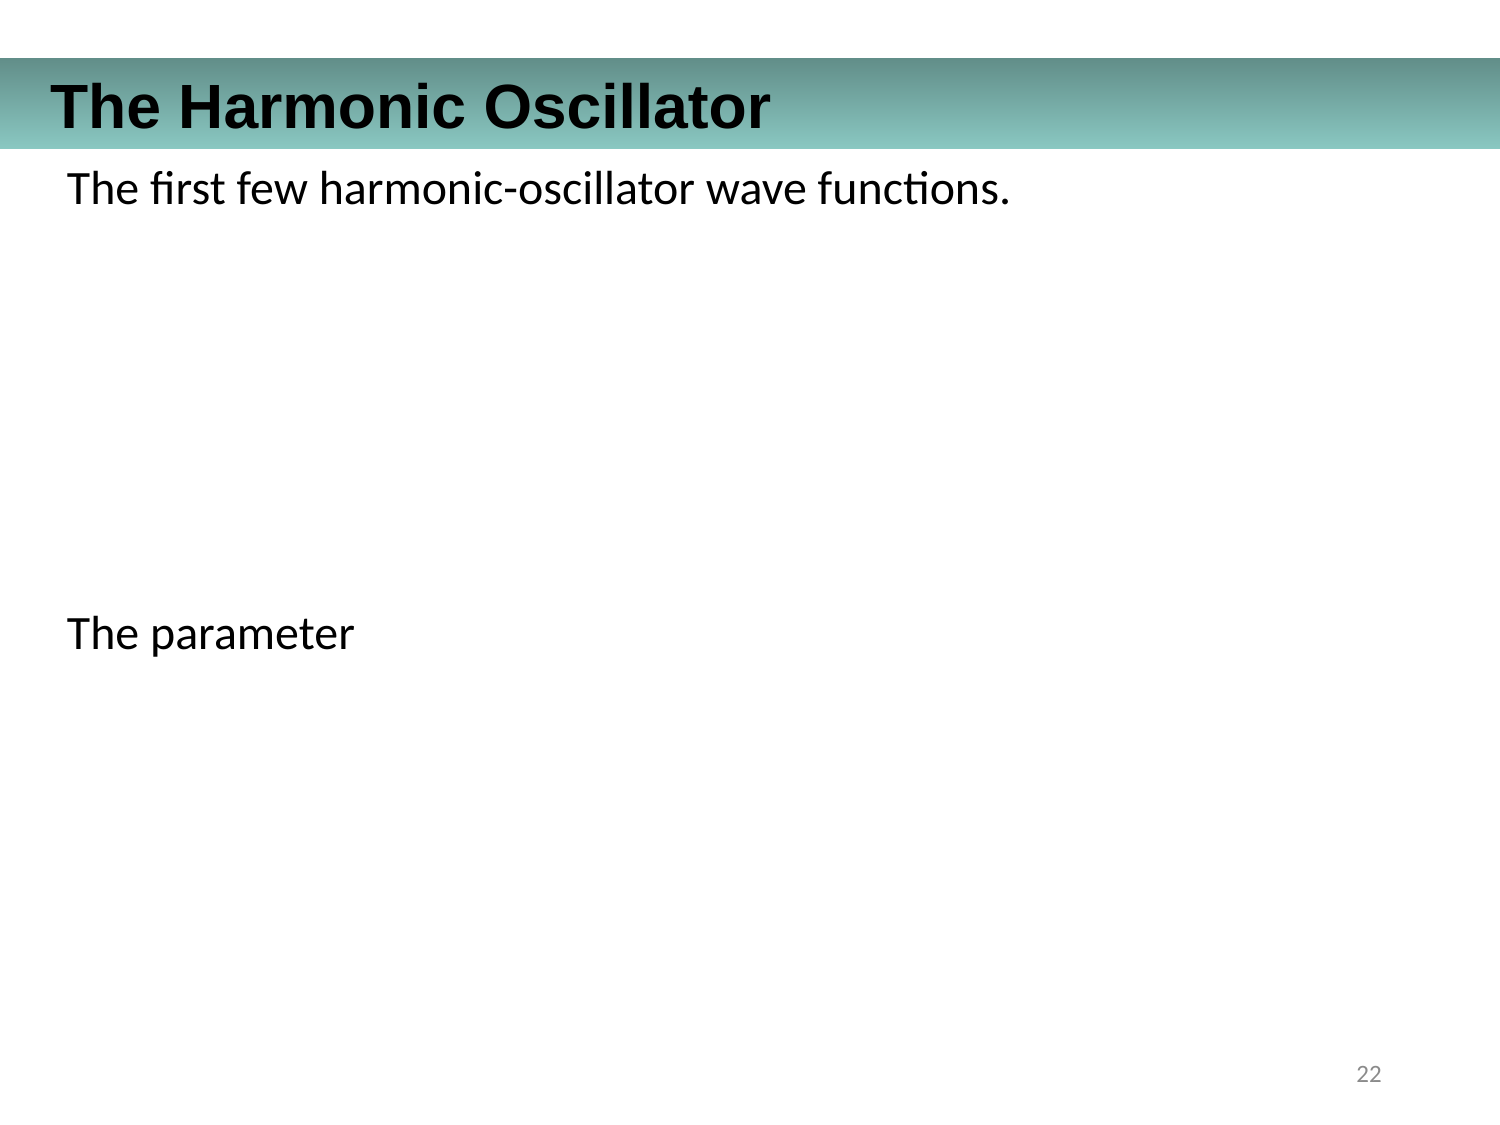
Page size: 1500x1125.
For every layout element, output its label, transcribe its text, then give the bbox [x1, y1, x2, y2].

text_box The Harmonic Oscillator [0, 58, 1500, 149]
slide_number 22 [1059, 1042, 1397, 1103]
